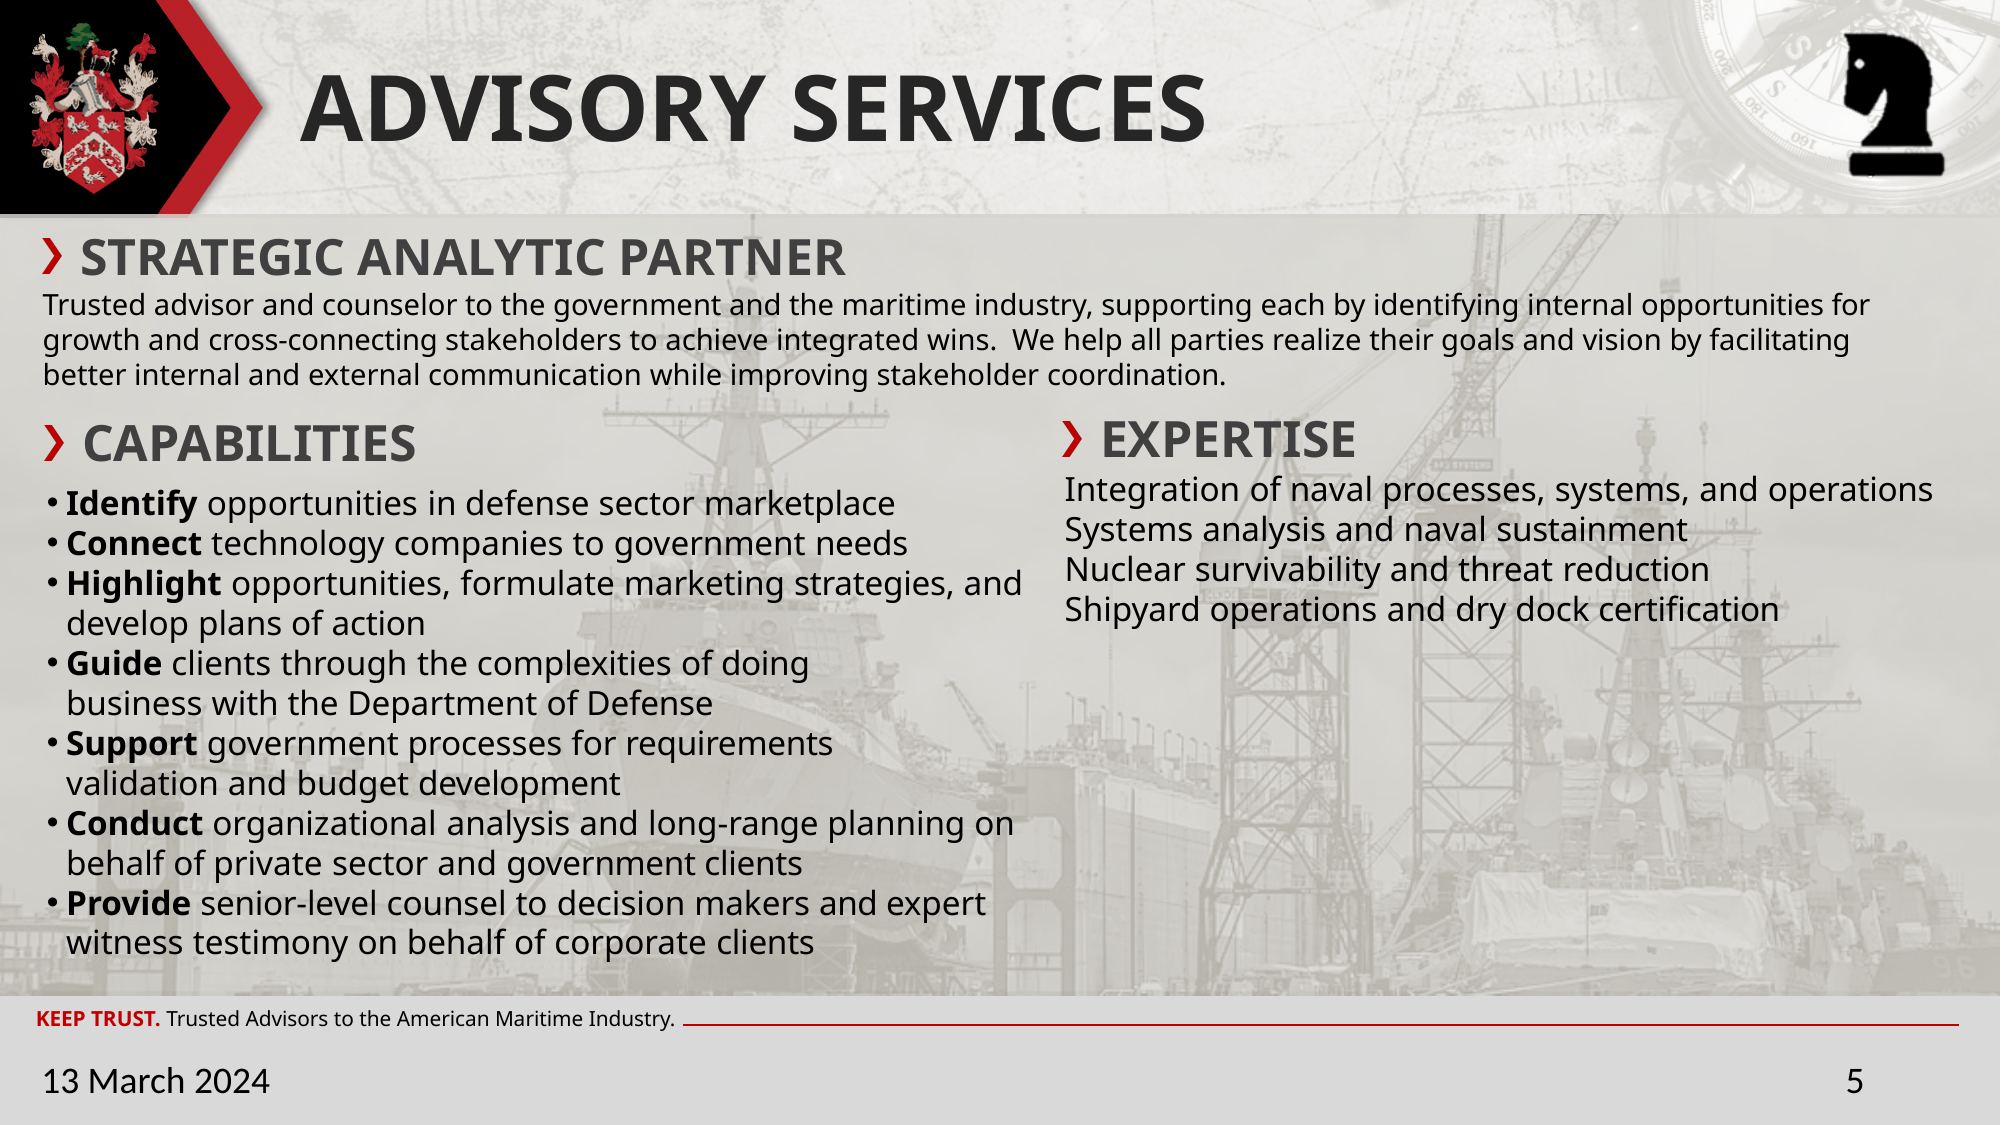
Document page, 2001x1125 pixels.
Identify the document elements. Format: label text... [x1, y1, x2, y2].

picture [1803, 0, 1992, 188]
picture [0, 0, 2000, 996]
title ADVISORY SERVICES [300, 50, 1798, 151]
